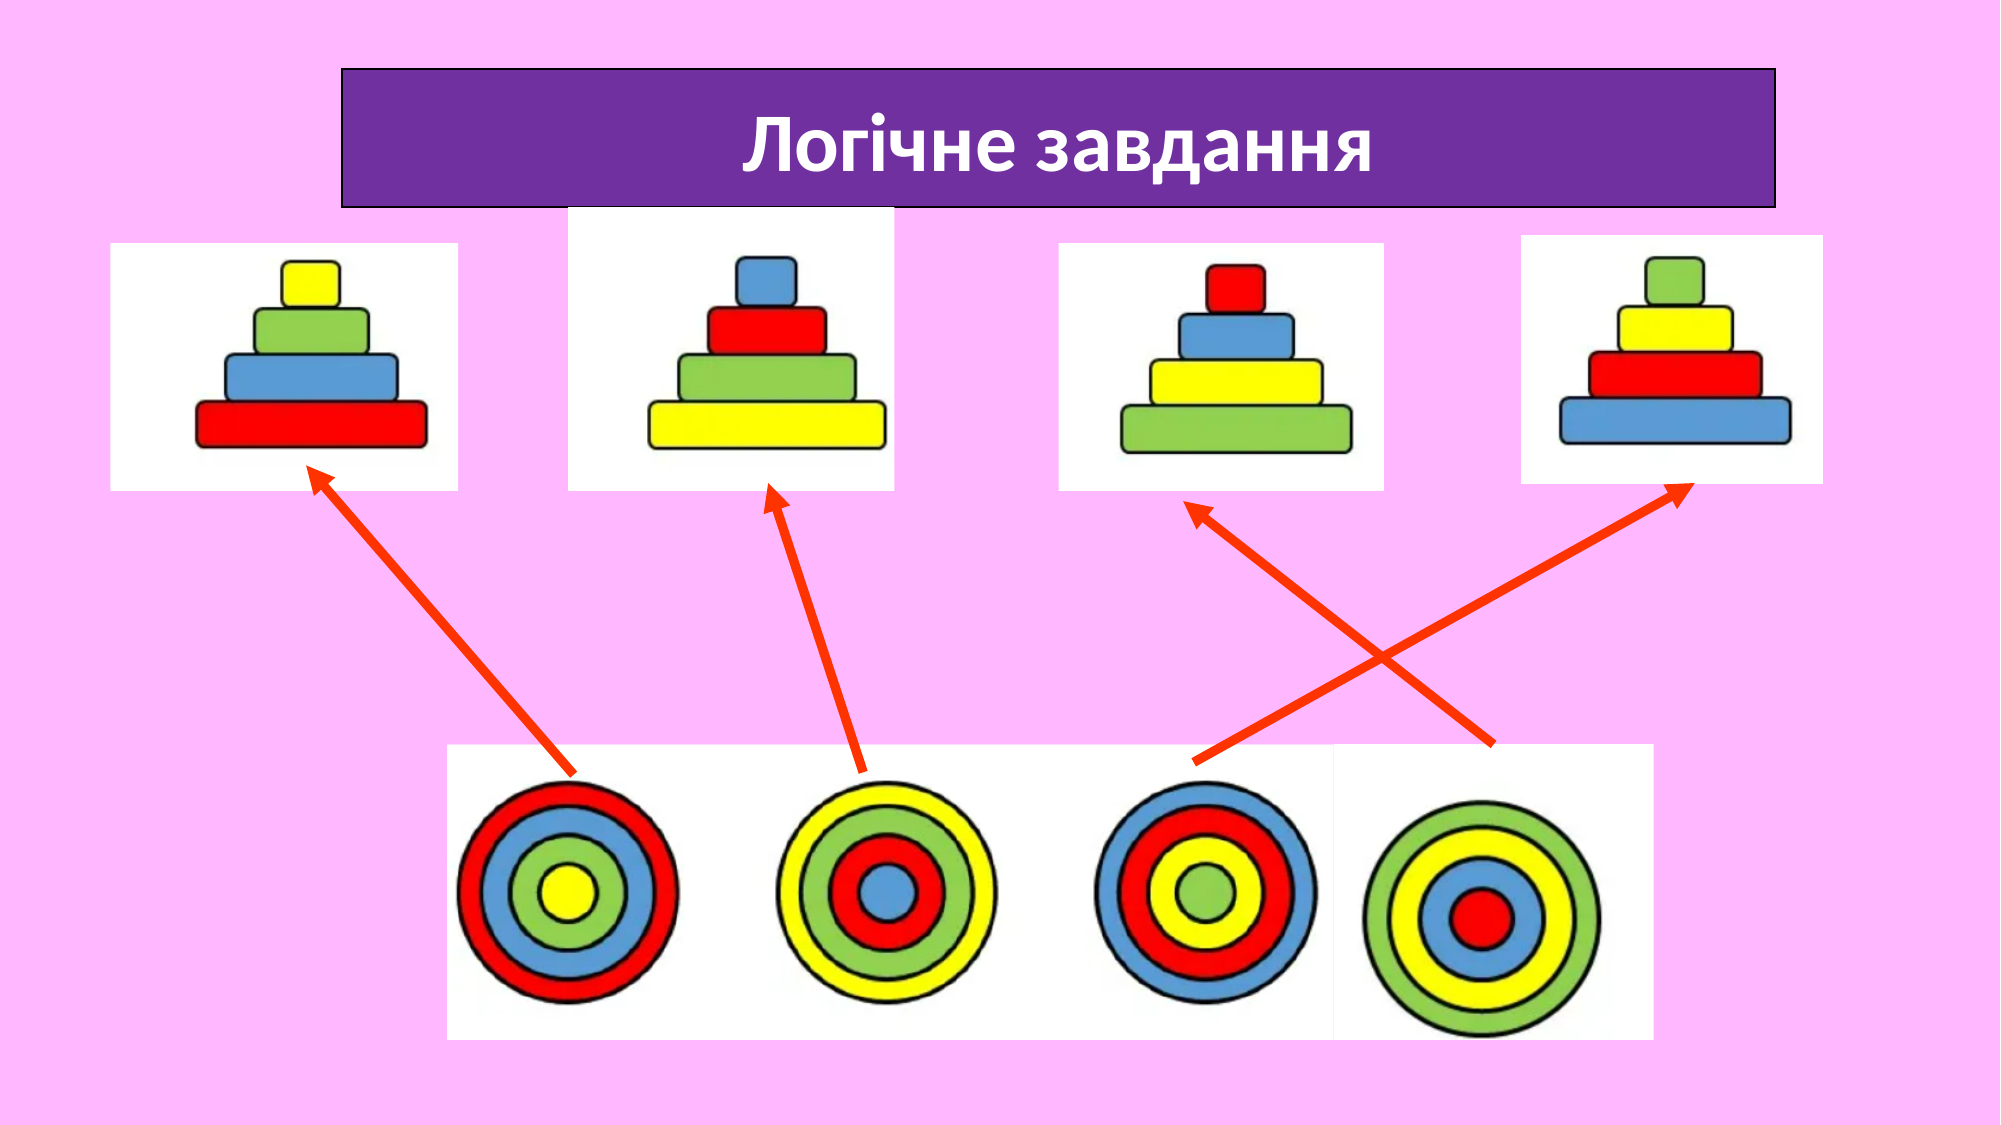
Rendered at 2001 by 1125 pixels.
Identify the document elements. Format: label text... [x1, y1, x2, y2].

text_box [1193, 482, 1695, 763]
picture [448, 207, 1654, 1125]
picture [1520, 235, 1869, 484]
picture [1058, 243, 1407, 491]
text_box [1183, 501, 1494, 745]
picture [110, 243, 459, 491]
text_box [306, 465, 574, 775]
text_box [768, 483, 864, 773]
text_box Логічне завдання [341, 68, 1776, 208]
